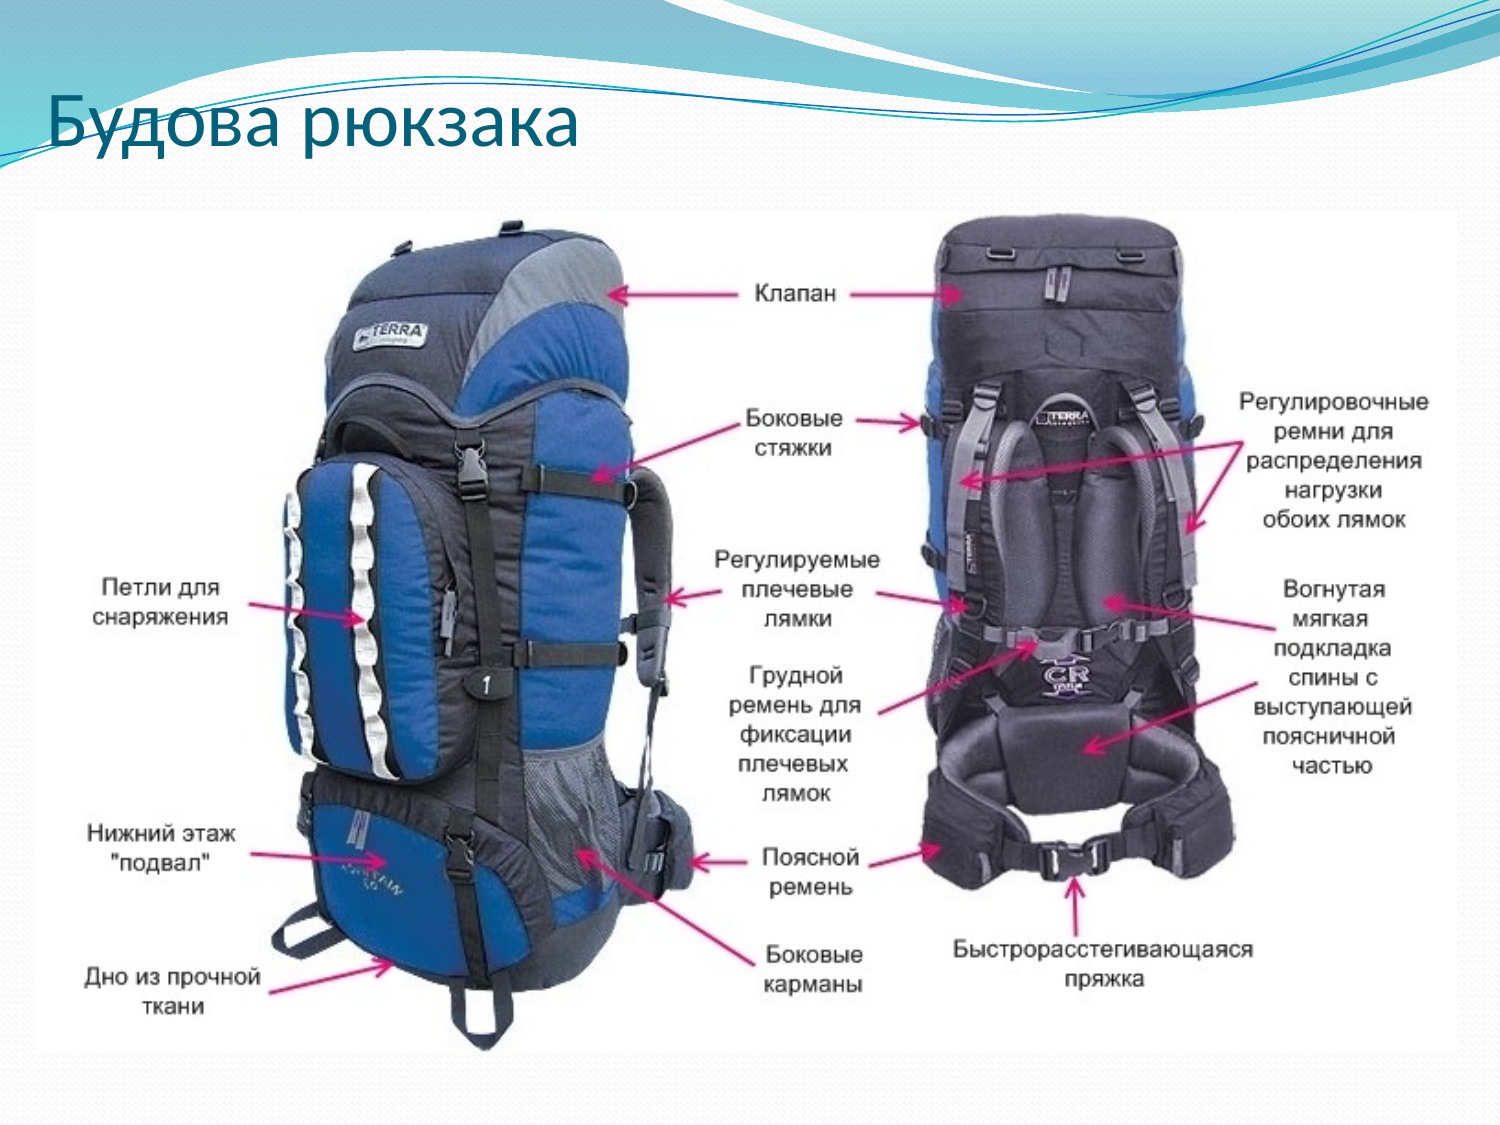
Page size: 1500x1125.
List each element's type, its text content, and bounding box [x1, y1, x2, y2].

picture [34, 210, 1457, 1055]
title Будова рюкзака [46, 58, 746, 163]
